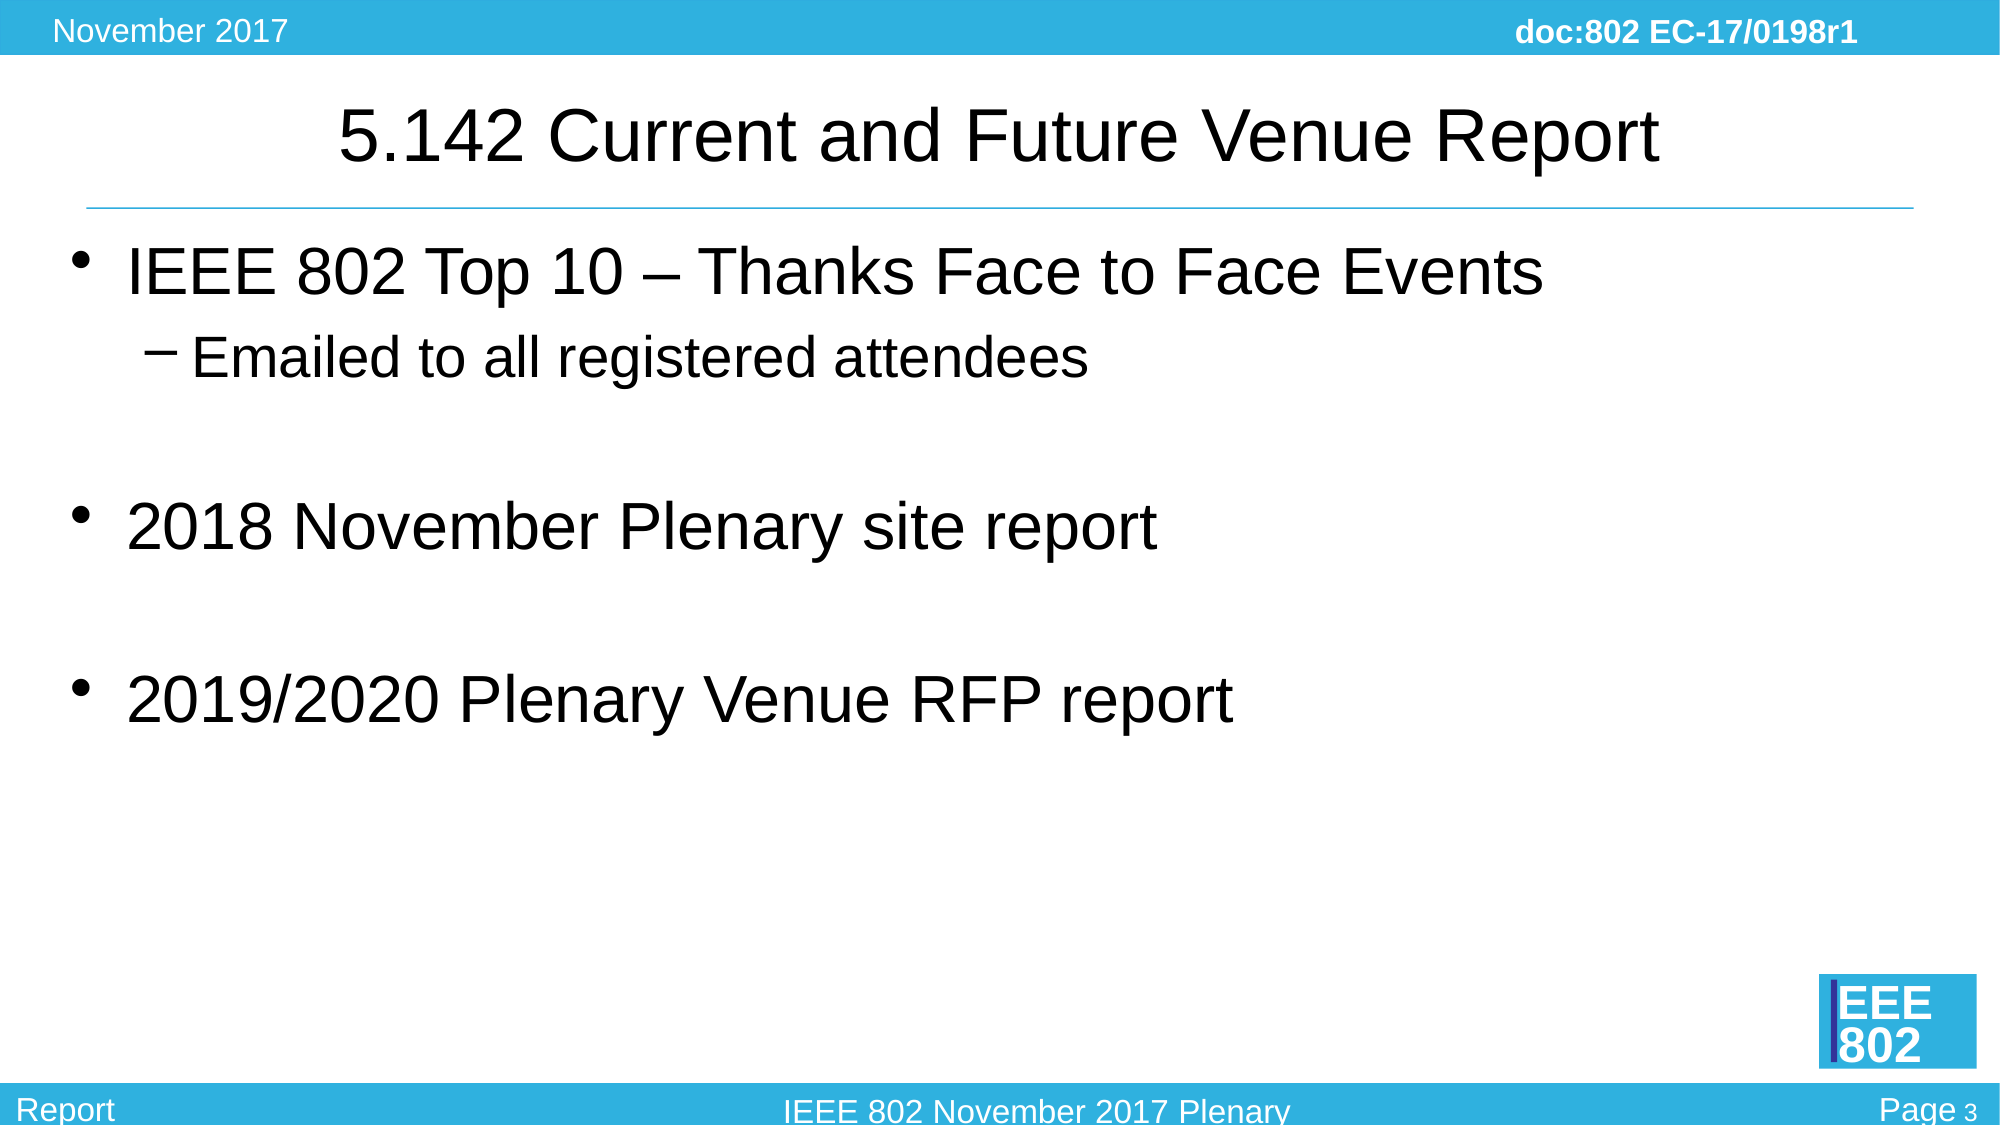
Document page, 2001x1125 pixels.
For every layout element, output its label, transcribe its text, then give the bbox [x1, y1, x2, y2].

list IEEE 802 Top 10 – Thanks Face to Face Events Emailed to all registered attendees 2018 November Plenary site report 2019/2020 Plenary Venue RFP report [54, 220, 1855, 963]
title 5.142 Current and Future Venue Report [99, 66, 1900, 197]
